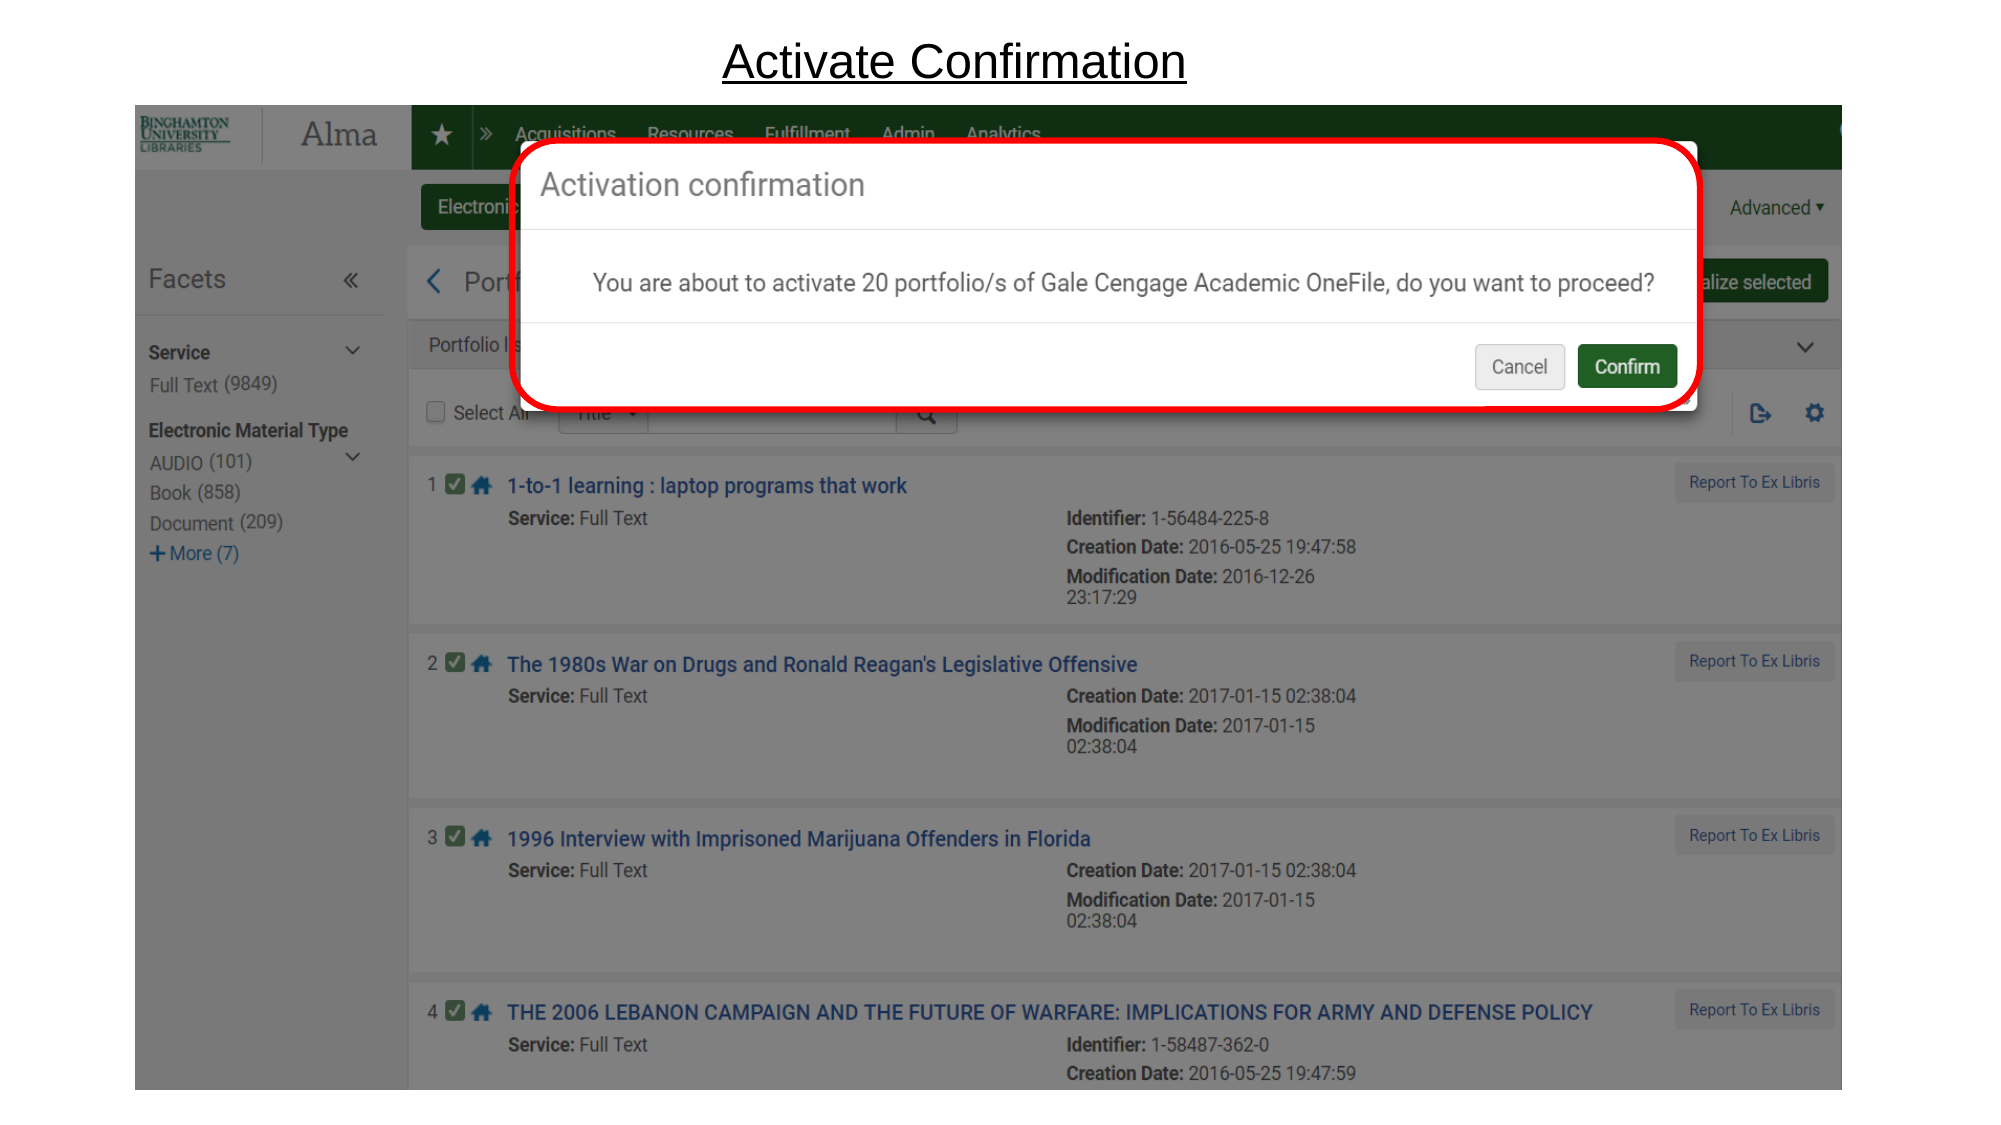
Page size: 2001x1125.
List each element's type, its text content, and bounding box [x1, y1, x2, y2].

picture [135, 105, 1842, 1090]
title Activate Confirmation [368, 21, 1402, 105]
